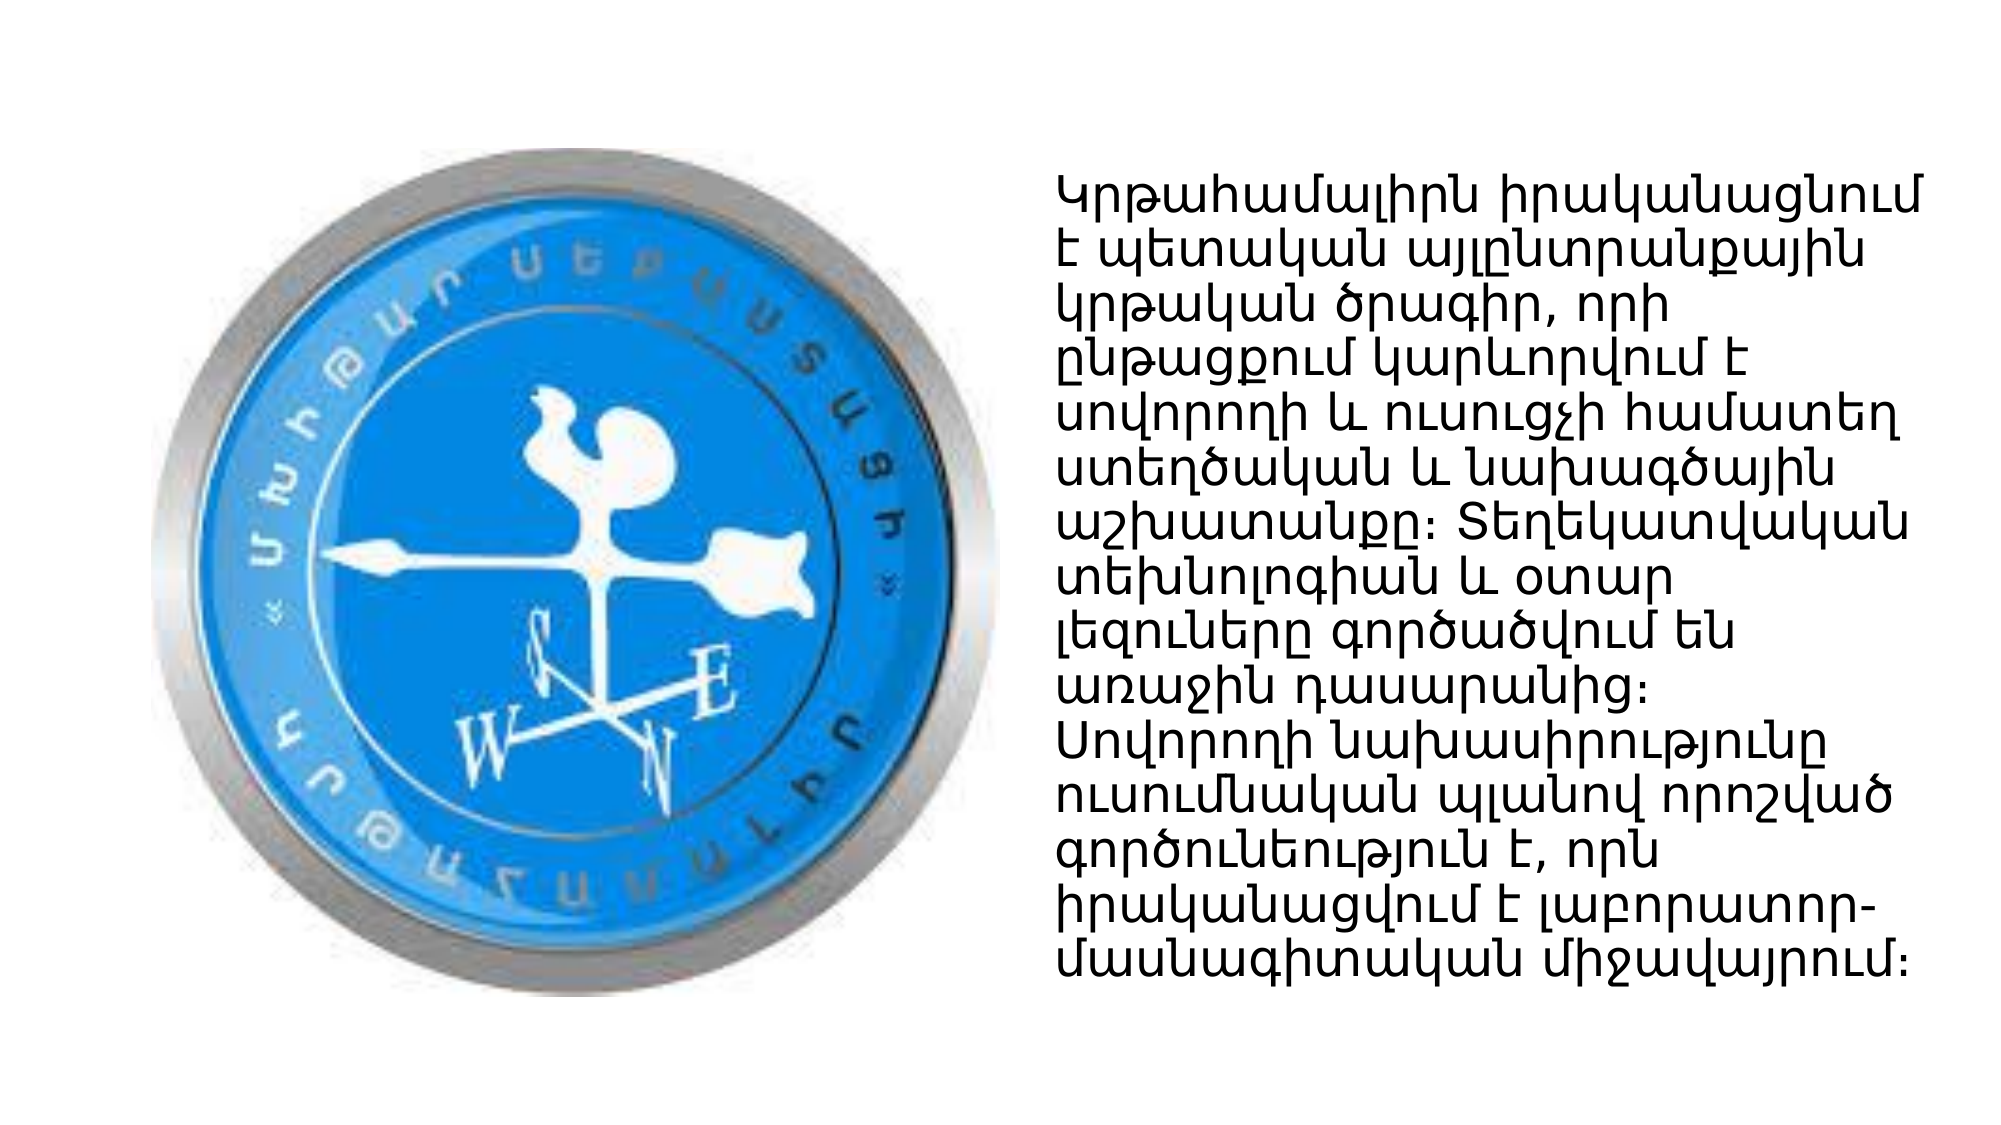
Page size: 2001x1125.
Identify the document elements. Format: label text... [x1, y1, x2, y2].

list Կրթահամալիրն իրականացնում է պետական այլընտրանքային կրթական ծրագիր, որի ընթացքում կարևորվում է սովորողի և ուսուցչի համատեղ ստեղծական և նախագծային աշխատանքը։ Տեղեկատվական տեխնոլոգիան և օտար լեզուները գործածվում են առաջին դասարանից։ Սովորողի նախասիրությունը ուսումնական պլանով որոշված գործունեություն է, որն իրականացվում է լաբորատոր-մասնագիտական միջավայրում։ [1039, 160, 1940, 1009]
picture [151, 147, 1001, 997]
